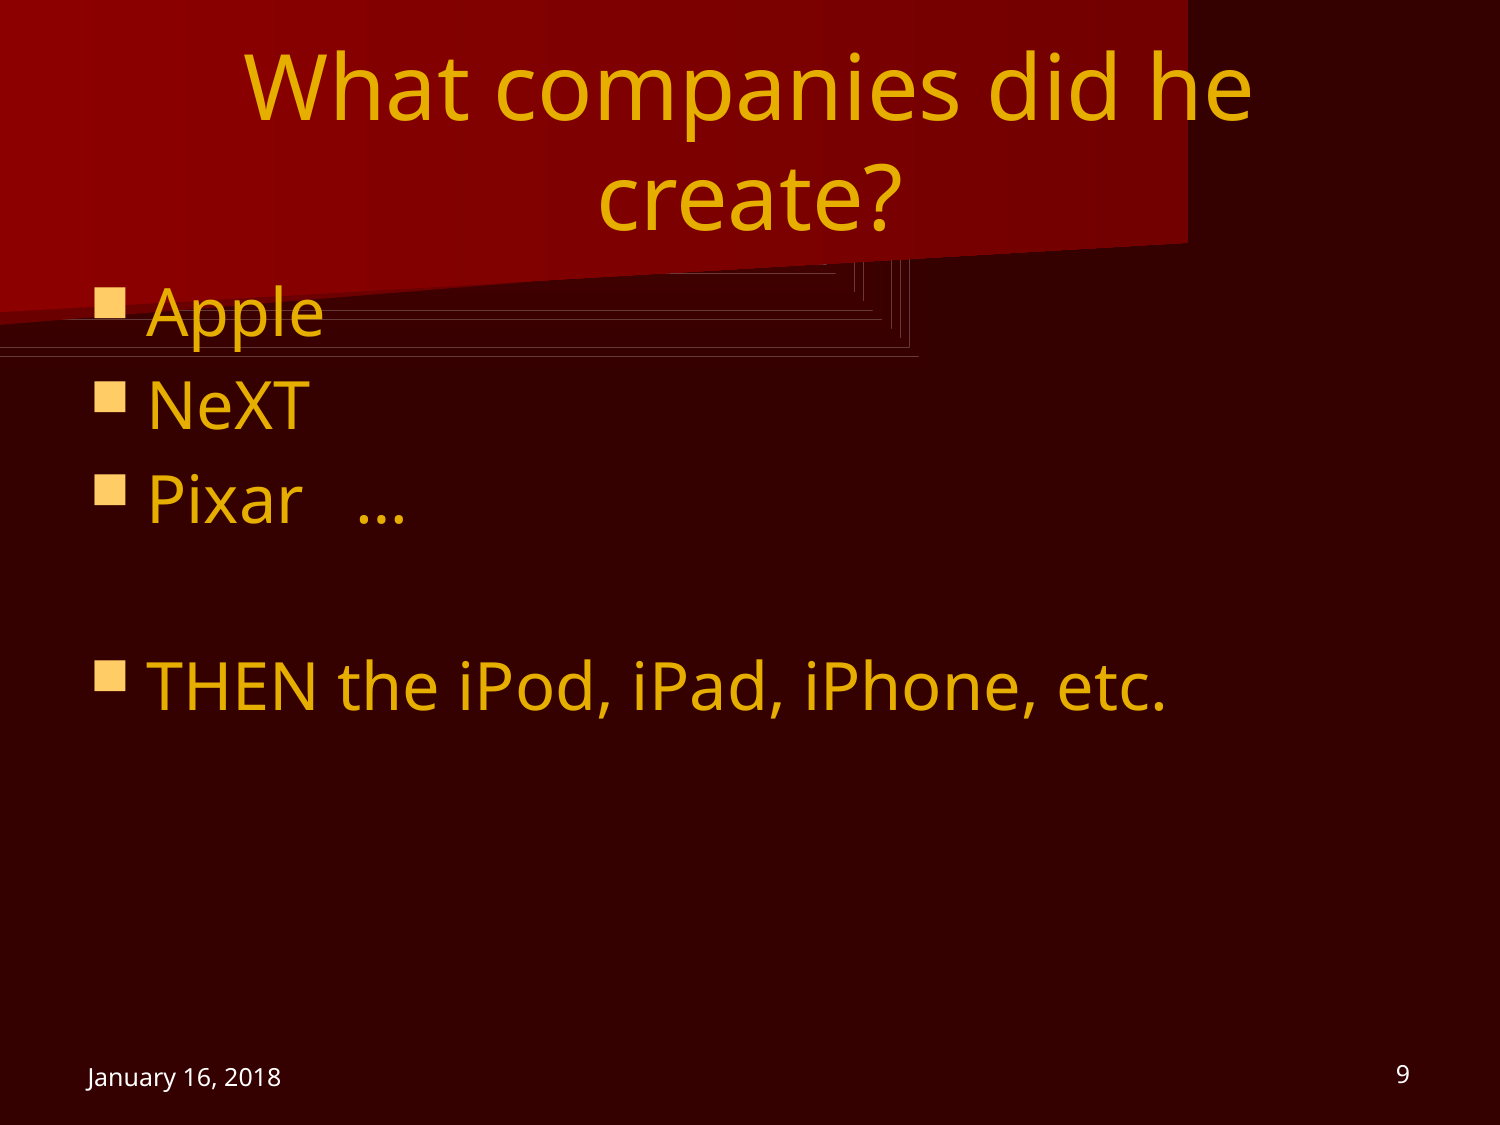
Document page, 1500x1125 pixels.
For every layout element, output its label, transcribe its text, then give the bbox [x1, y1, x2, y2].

slide_number 9 [1074, 1024, 1426, 1101]
list Apple NeXT Pixar … THEN the iPod, iPad, iPhone, etc. [74, 262, 1426, 1001]
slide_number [72, 1023, 423, 1099]
title What companies did he create? [74, 44, 1426, 233]
